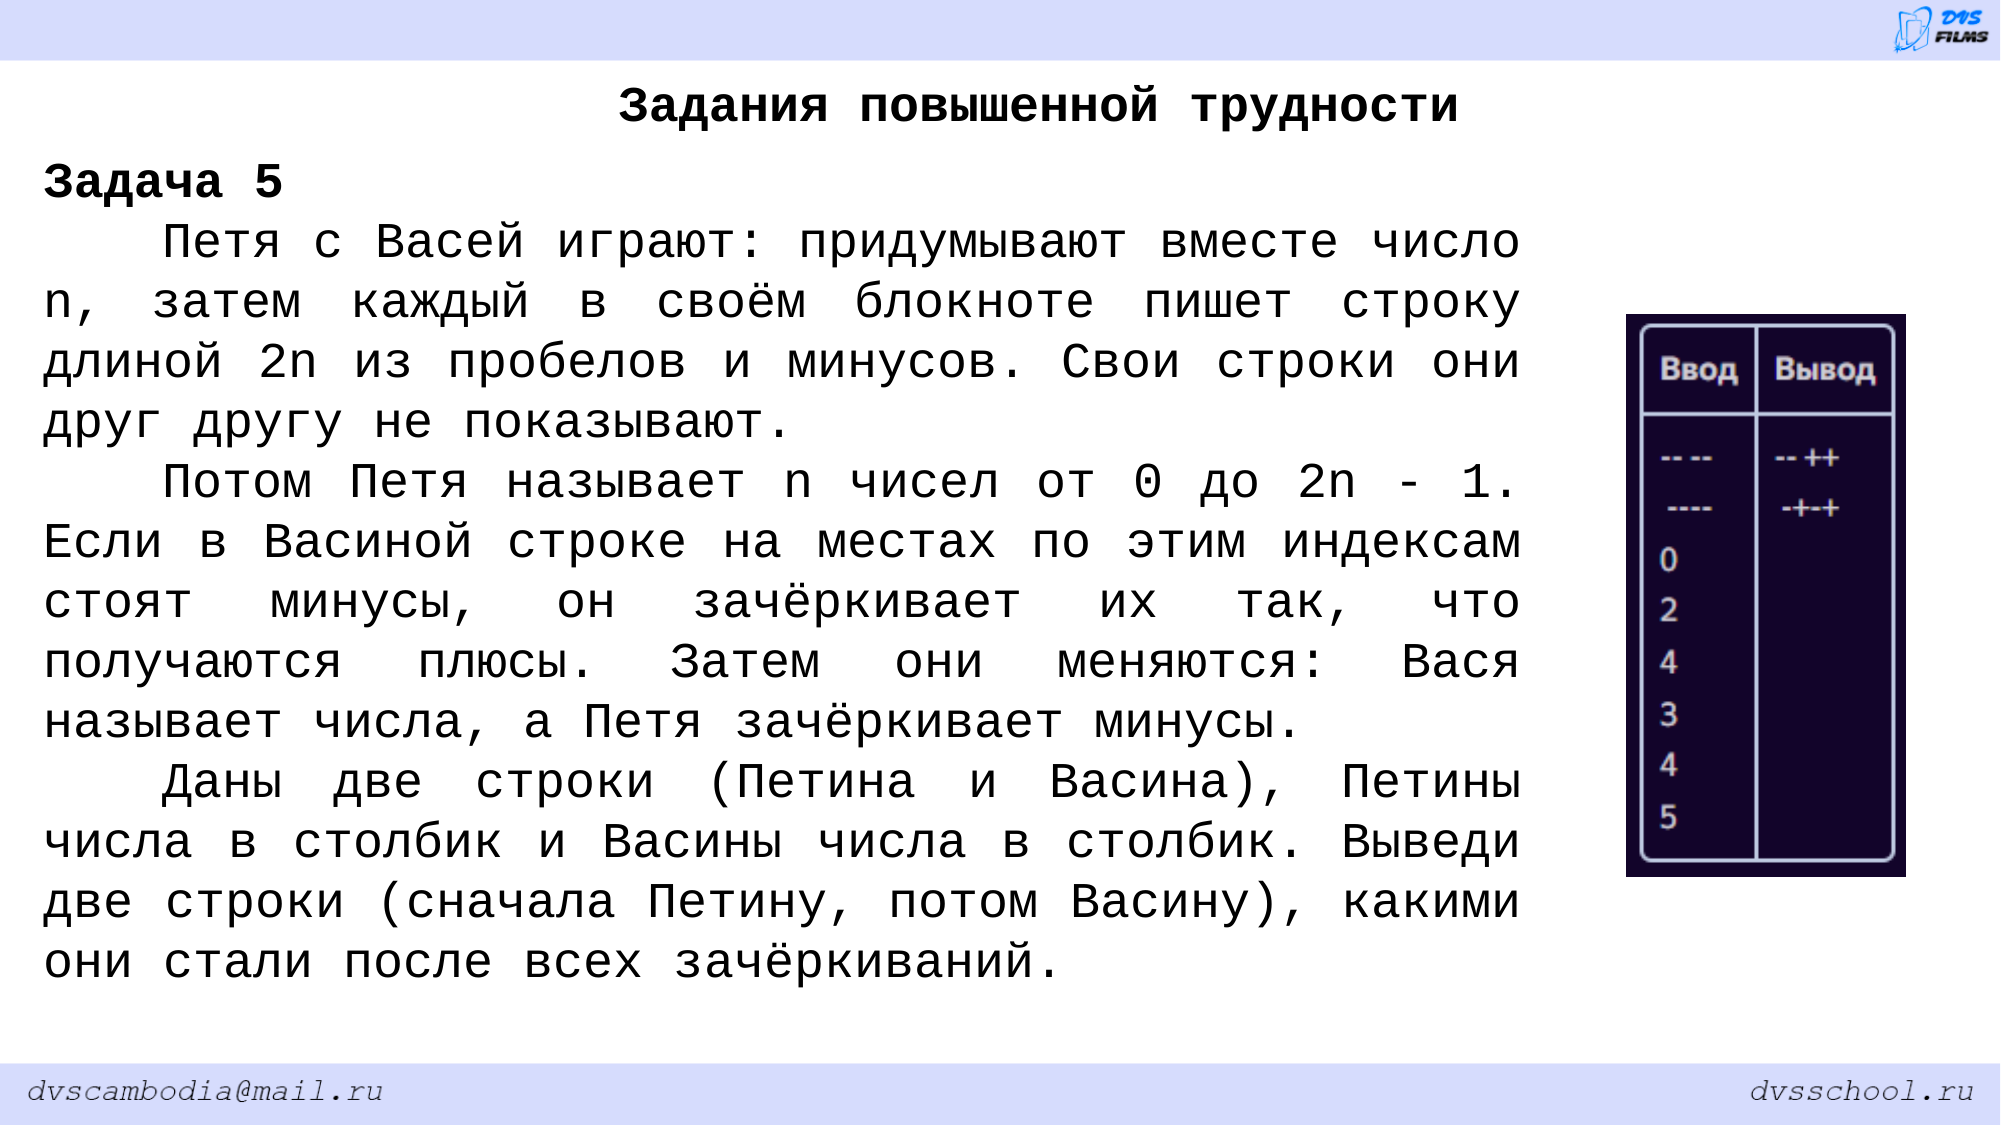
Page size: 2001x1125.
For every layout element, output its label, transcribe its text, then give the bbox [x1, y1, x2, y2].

text_box Задания повышенной трудности [604, 64, 1515, 140]
text_box Задача 5 Петя с Васей играют: придумывают вместе число n, затем каждый в своём блокноте пишет строку длиной 2n из пробелов и минусов. Свои строки они друг другу не показывают. Потом Петя называет n чисел от 0 до 2n - 1. Если в Васиной строке на местах по этим индексам стоят минусы, он зачёркивает их так, что получаются плюсы. Затем они меняются: Вася называет числа, а Петя зачёркивает минусы. Даны две строки (Петина и Васина), Петины числа в столбик и Васины числа в столбик. Выведи две строки (сначала Петину, потом Васину), какими они стали после всех зачёркиваний. [28, 140, 1536, 995]
picture [0, 0, 2001, 1125]
